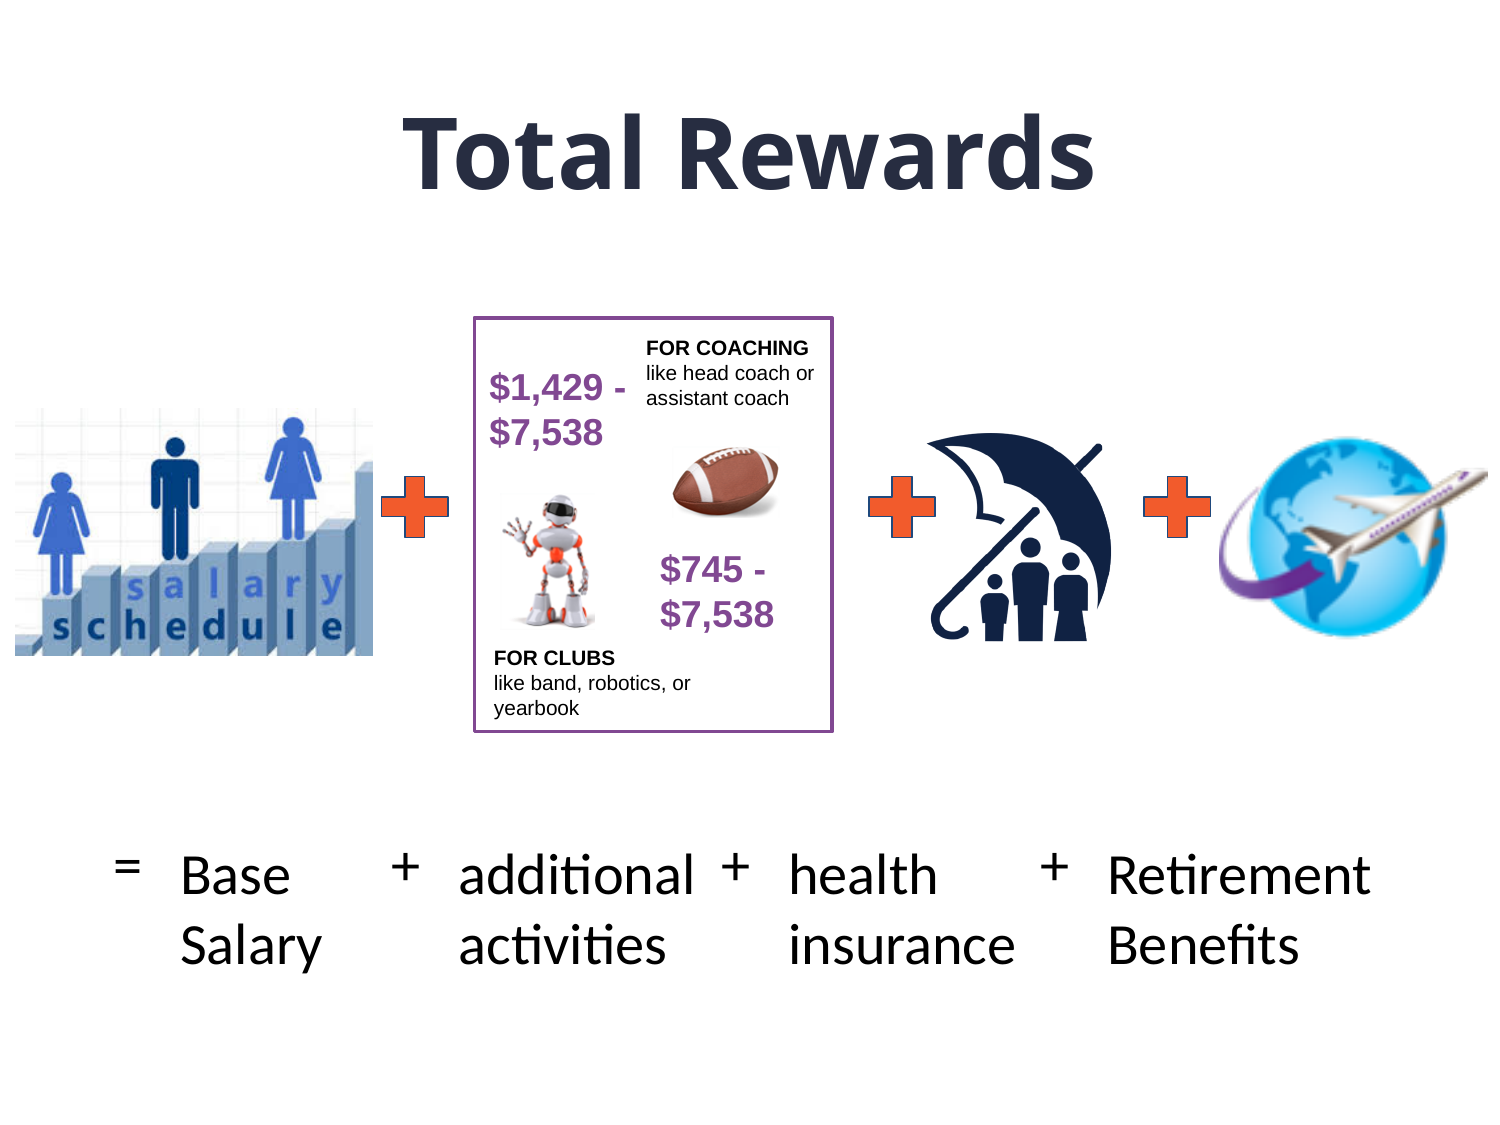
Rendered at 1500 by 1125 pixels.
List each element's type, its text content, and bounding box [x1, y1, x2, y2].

picture [1219, 403, 1488, 675]
text_box health insurance [698, 828, 1017, 984]
picture [500, 493, 595, 630]
text_box Retirement Benefits [1017, 828, 1419, 984]
text_box additional activities [368, 828, 698, 984]
text_box FOR COACHING like head coach or assistant coach [631, 327, 836, 418]
text_box Base Salary [90, 828, 368, 984]
text_box [474, 317, 832, 355]
text_box [868, 476, 907, 538]
text_box FOR CLUBS like band, robotics, or yearbook [478, 637, 784, 728]
picture [672, 444, 780, 519]
text_box [1143, 476, 1211, 538]
text_box [474, 418, 832, 732]
text_box $745 -$7,538 [645, 537, 826, 689]
picture [912, 428, 1134, 649]
text_box [381, 476, 448, 538]
text_box $1,429 -$7,538 [474, 355, 655, 507]
title Total Rewards [0, 24, 1500, 275]
picture [15, 407, 374, 657]
